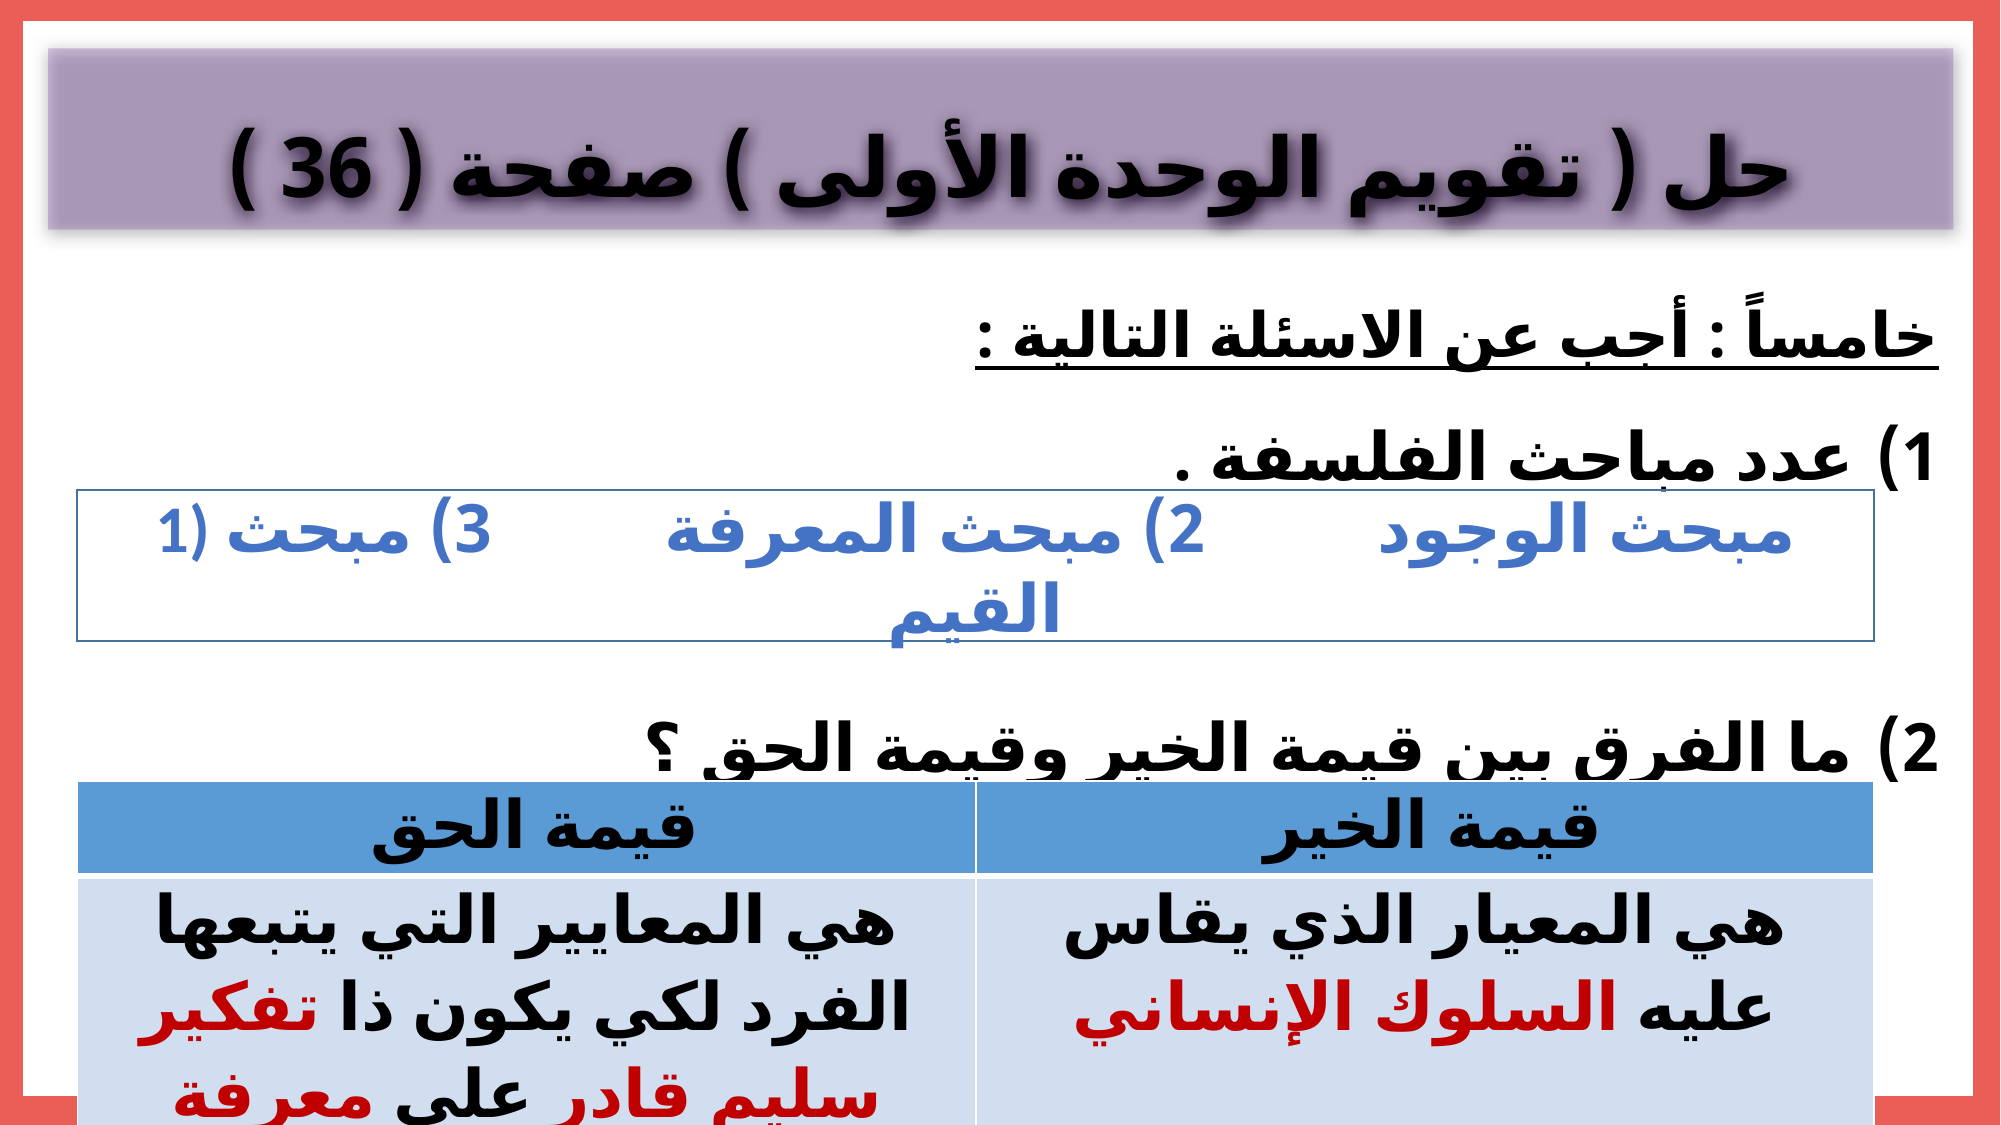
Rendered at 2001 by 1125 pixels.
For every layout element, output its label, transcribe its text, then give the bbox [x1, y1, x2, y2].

text_box 1) مبحث الوجود 2) مبحث المعرفة 3) مبحث القيم [76, 489, 1875, 642]
table_cell هي المعيار الذي يقاس عليه السلوك الإنساني [977, 879, 1873, 1125]
text_box ما الفرق بين قيمة الخير وقيمة الحق ؟ [48, 657, 1954, 793]
text_box حل ( تقويم الوحدة الأولى ) صفحة ( 36 ) [48, 48, 1954, 230]
text_box عدد مباحث الفلسفة . [48, 366, 1954, 502]
table_cell هي المعايير التي يتبعها الفرد لكي يكون ذا تفكير سليم قادر على معرفة الحق [78, 879, 975, 1125]
table_header قيمة الخير [977, 782, 1873, 873]
text_box خامساً : أجب عن الاسئلة التالية : [48, 250, 1954, 366]
table_header قيمة الحق [78, 782, 975, 873]
